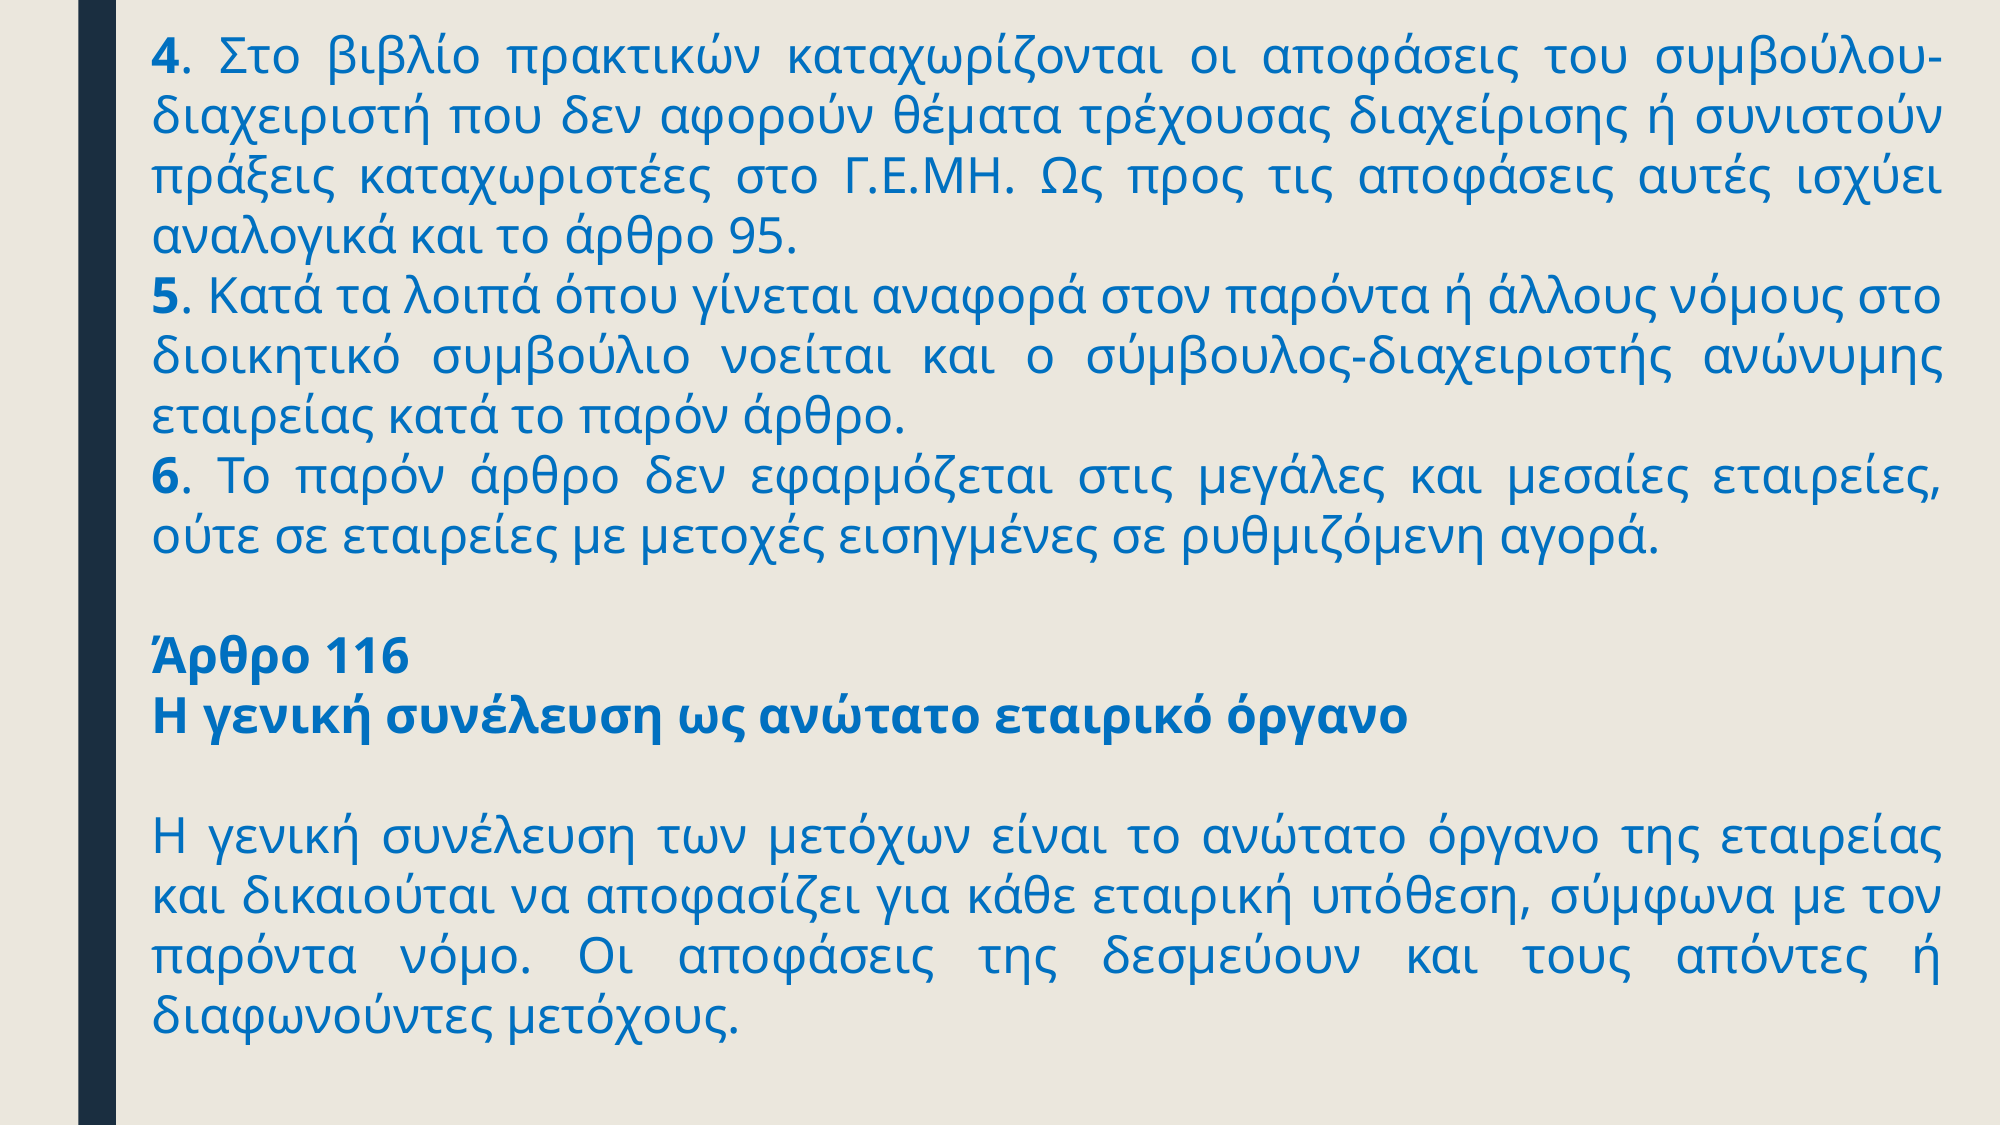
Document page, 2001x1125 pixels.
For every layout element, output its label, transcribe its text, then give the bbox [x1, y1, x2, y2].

text_box 4. Στο βιβλίο πρακτικών καταχωρίζονται οι αποφάσεις του συμβούλου-διαχειριστή που δεν αφορούν θέματα τρέχουσας διαχείρισης ή συνιστούν πράξεις καταχωριστέες στο Γ.Ε.ΜΗ. Ως προς τις αποφάσεις αυτές ισχύει αναλογικά και το άρθρο 95. 5. Κατά τα λοιπά όπου γίνεται αναφορά στον παρόντα ή άλλους νόμους στο διοικητικό συμβούλιο νοείται και ο σύμβουλος-διαχειριστής ανώνυμης εταιρείας κατά το παρόν άρθρο. 6. Το παρόν άρθρο δεν εφαρμόζεται στις μεγάλες και μεσαίες εταιρείες, ούτε σε εταιρείες με μετοχές εισηγμένες σε ρυθμιζόμενη αγορά. Άρθρο 116 H γενική συνέλευση ως ανώτατο εταιρικό όργανο Η γενική συνέλευση των μετόχων είναι το ανώτατο όργανο της εταιρείας και δικαιούται να αποφασίζει για κάθε εταιρική υπόθεση, σύμφωνα με τον παρόντα νόμο. Οι αποφάσεις της δεσμεύουν και τους απόντες ή διαφωνούντες μετόχους. [137, 15, 1959, 1111]
